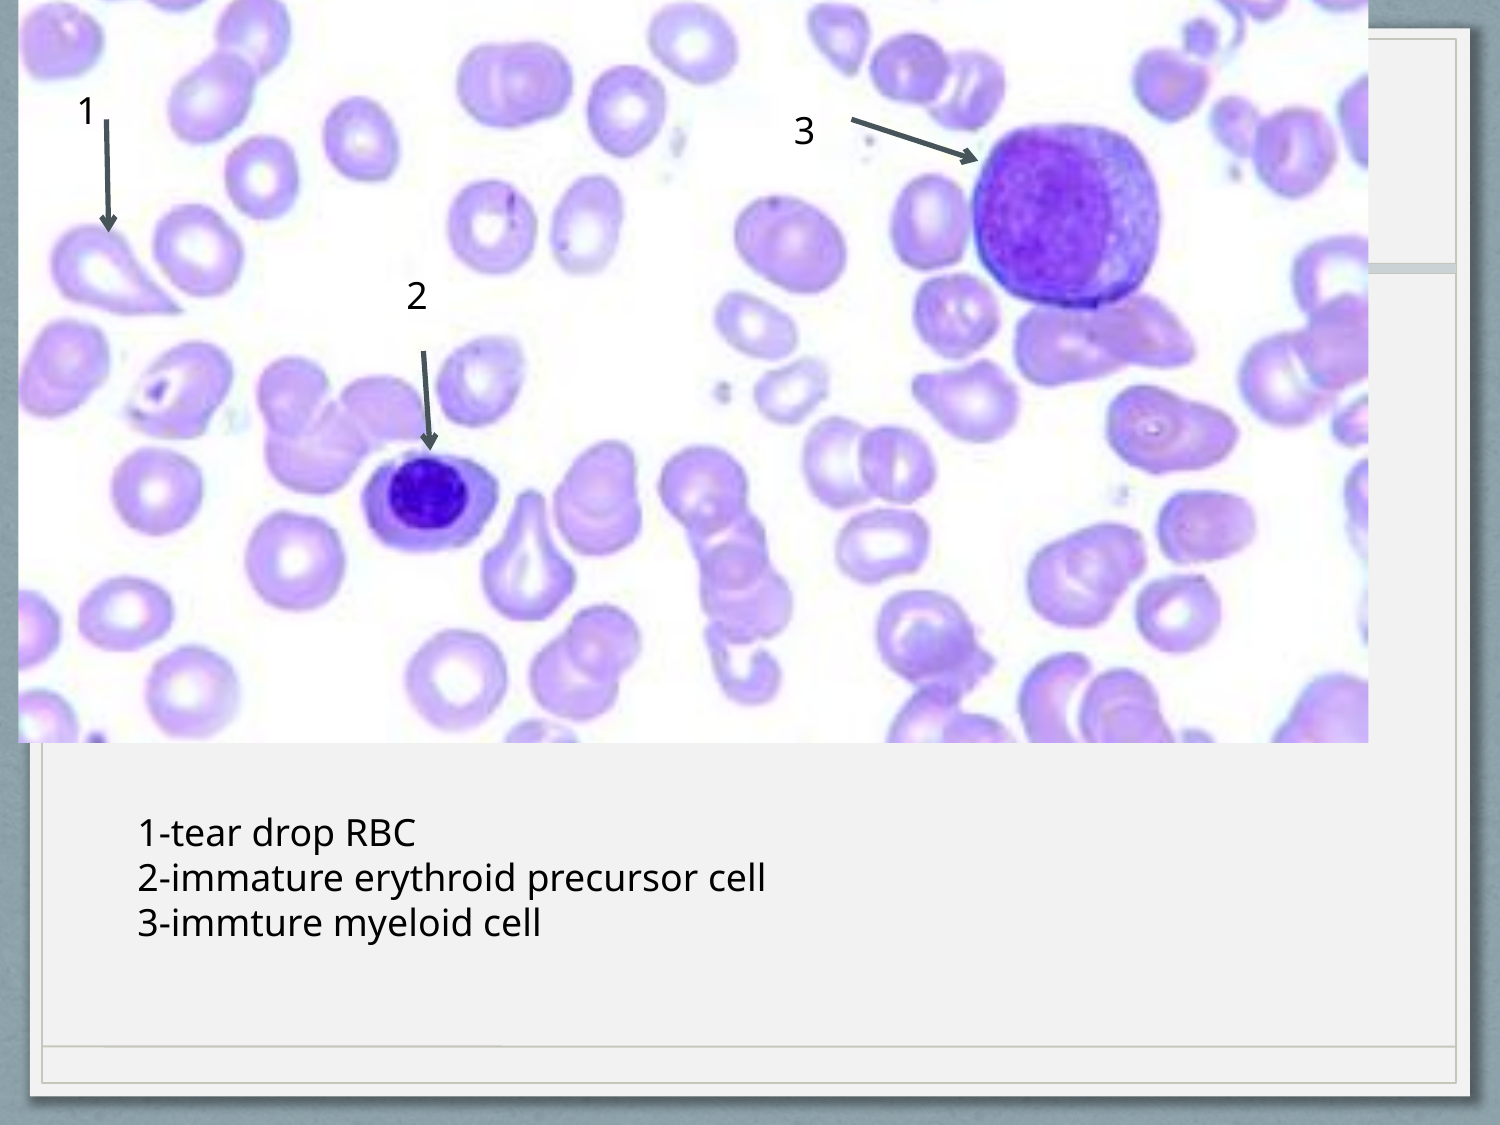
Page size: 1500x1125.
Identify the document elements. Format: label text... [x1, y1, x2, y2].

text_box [422, 350, 431, 452]
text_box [105, 118, 110, 233]
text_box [850, 118, 979, 162]
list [17, 0, 1369, 744]
text_box 1-tear drop RBC 2-immature erythroid precursor cell 3-immture myeloid cell [122, 801, 1044, 952]
